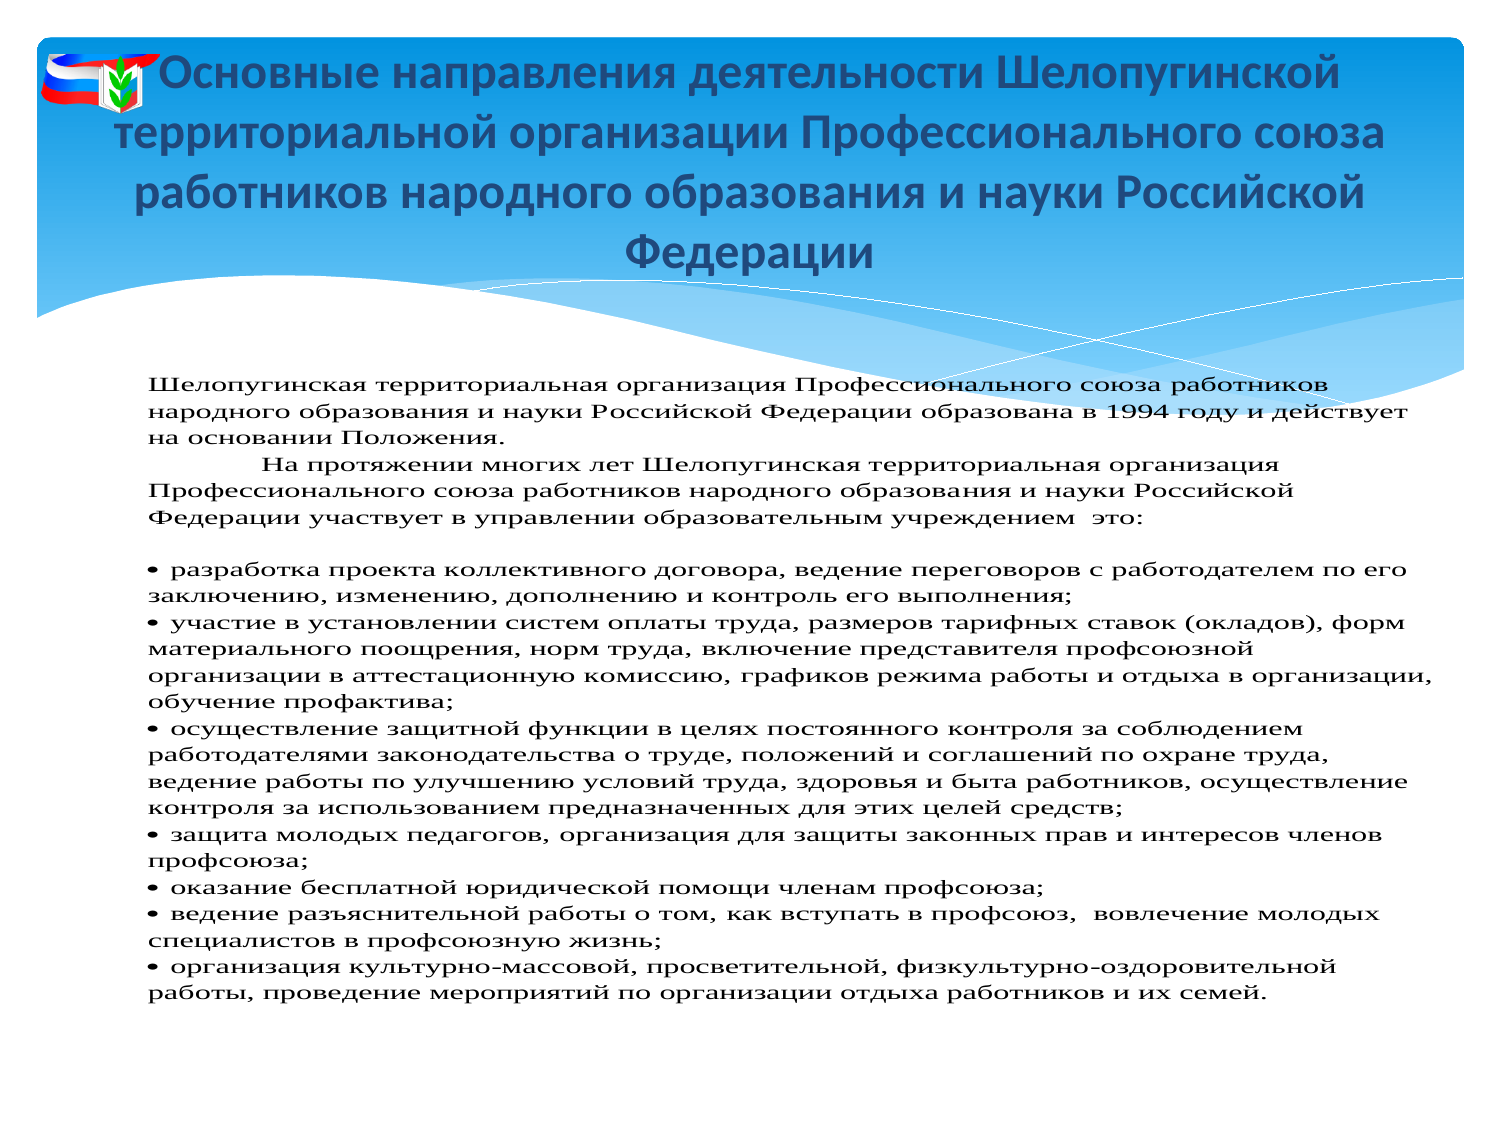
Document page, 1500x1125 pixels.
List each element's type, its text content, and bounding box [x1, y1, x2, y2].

title Основные направления деятельности Шелопугинской территориальной организации Профессионального союза работников народного образования и науки Российской Федерации [75, 55, 1425, 261]
picture [40, 55, 160, 114]
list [64, 373, 1436, 1036]
